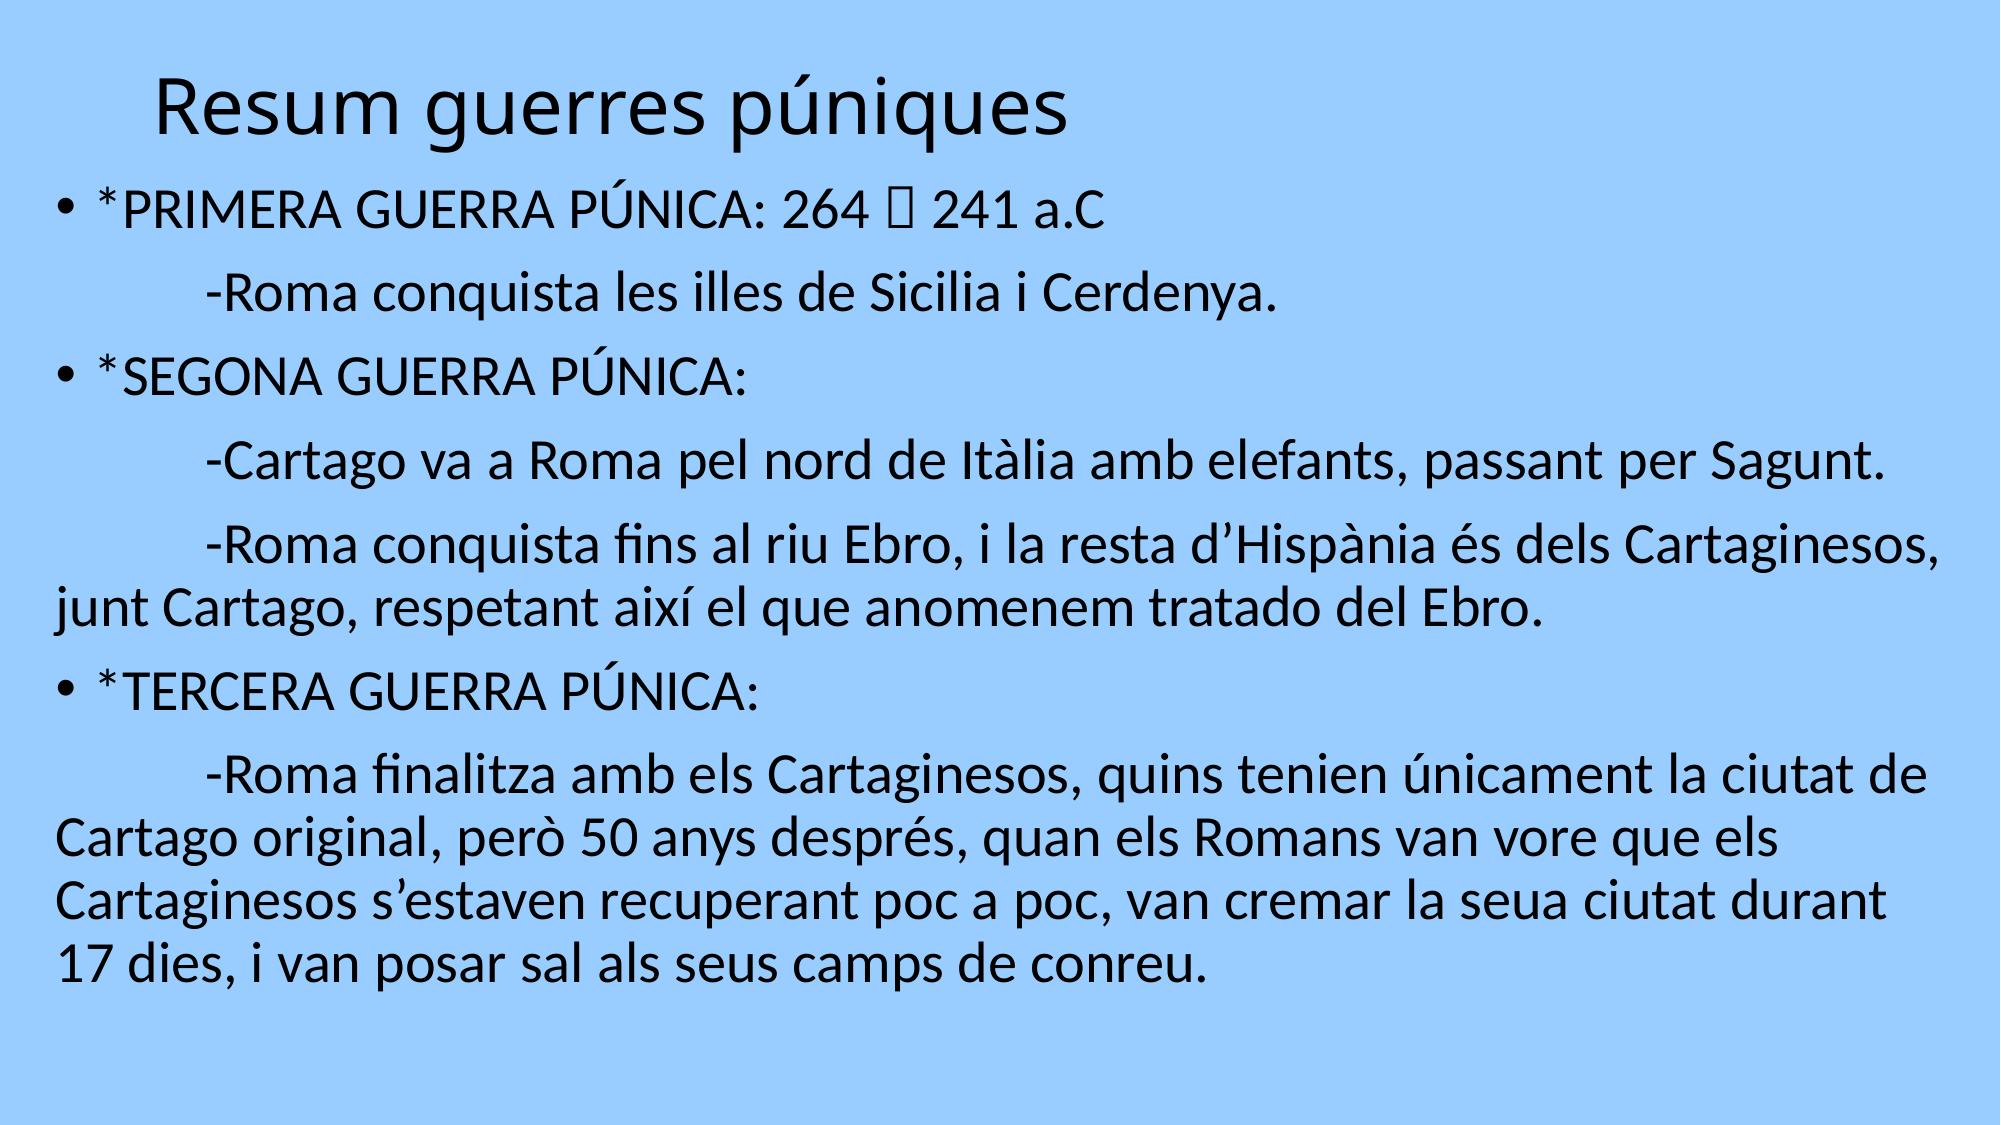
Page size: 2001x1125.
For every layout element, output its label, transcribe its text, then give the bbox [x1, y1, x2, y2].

title Resum guerres púniques [137, 59, 1863, 160]
list *PRIMERA GUERRA PÚNICA: 264  241 a.C -Roma conquista les illes de Sicilia i Cerdenya. *SEGONA GUERRA PÚNICA: -Cartago va a Roma pel nord de Itàlia amb elefants, passant per Sagunt. -Roma conquista fins al riu Ebro, i la resta d’Hispània és dels Cartaginesos, junt Cartago, respetant així el que anomenem tratado del Ebro. *TERCERA GUERRA PÚNICA: -Roma finalitza amb els Cartaginesos, quins tenien únicament la ciutat de Cartago original, però 50 anys després, quan els Romans van vore que els Cartaginesos s’estaven recuperant poc a poc, van cremar la seua ciutat durant 17 dies, i van posar sal als seus camps de conreu. [40, 170, 1971, 1111]
